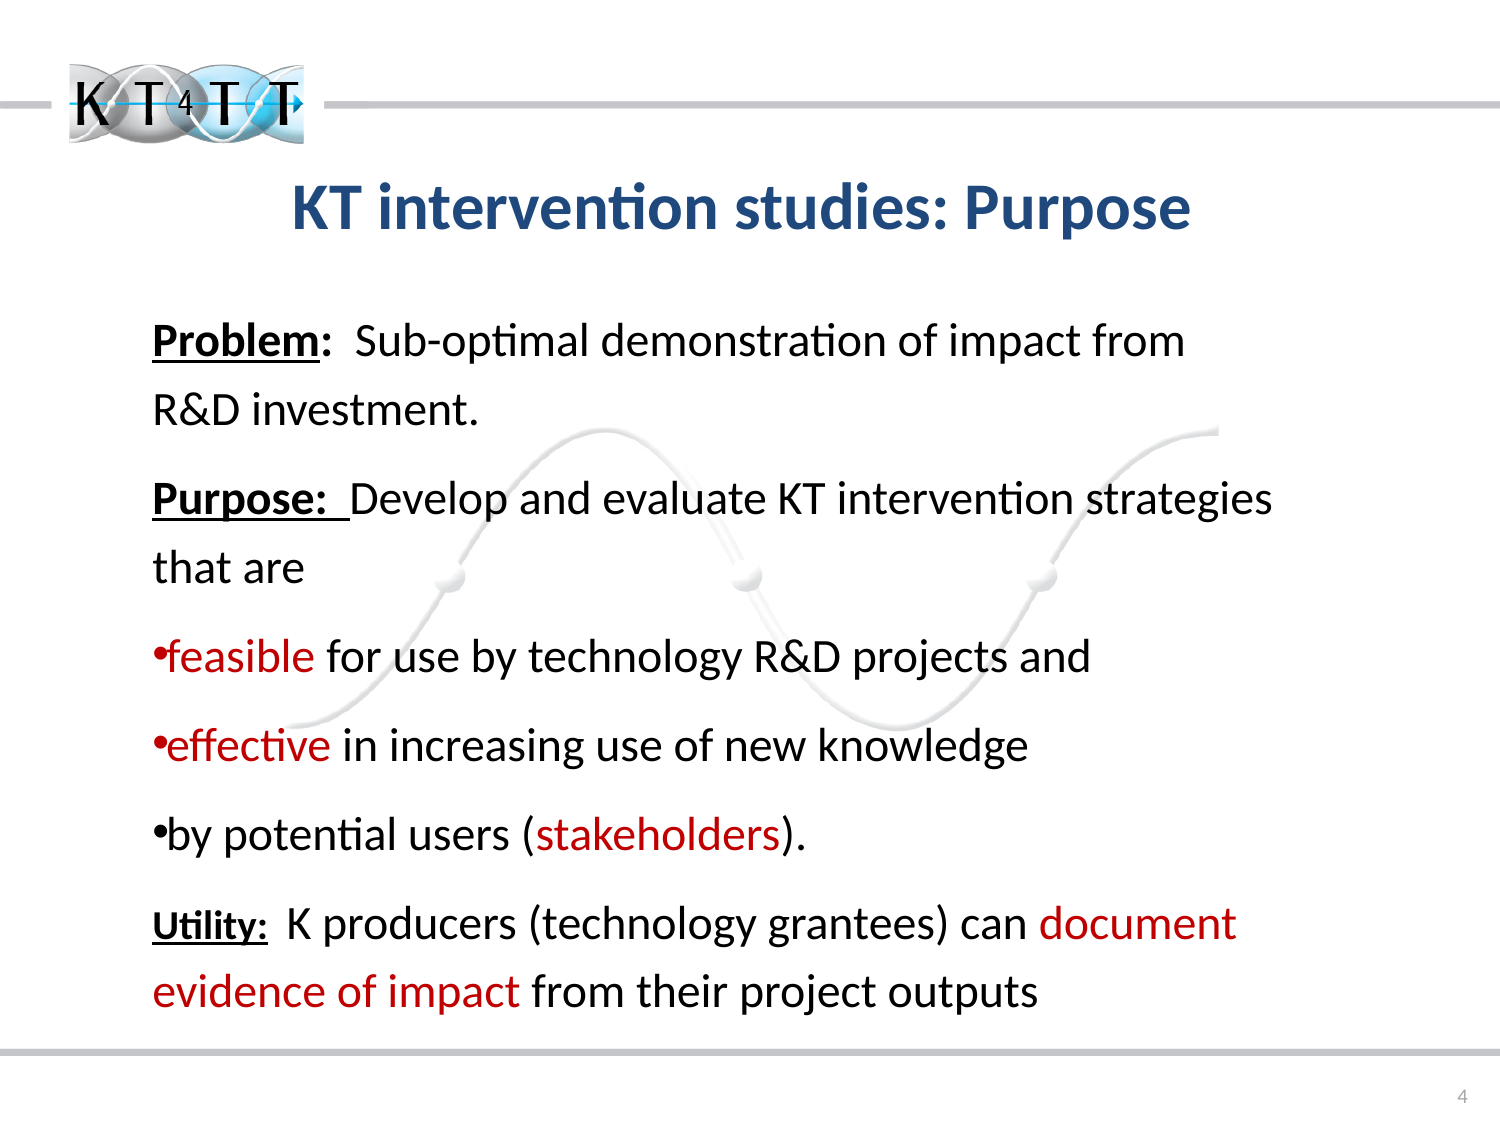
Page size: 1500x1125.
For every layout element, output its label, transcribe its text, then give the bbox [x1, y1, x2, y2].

picture [0, 24, 1500, 1056]
text_box Problem: Sub-optimal demonstration of impact from R&D investment. Purpose: Develop and evaluate KT intervention strategies that are feasible for use by technology R&D projects and effective in increasing use of new knowledge by potential users (stakeholders). Utility: K producers (technology grantees) can document evidence of impact from their project outputs [137, 287, 1357, 1025]
title KT intervention studies: Purpose [75, 137, 1425, 268]
